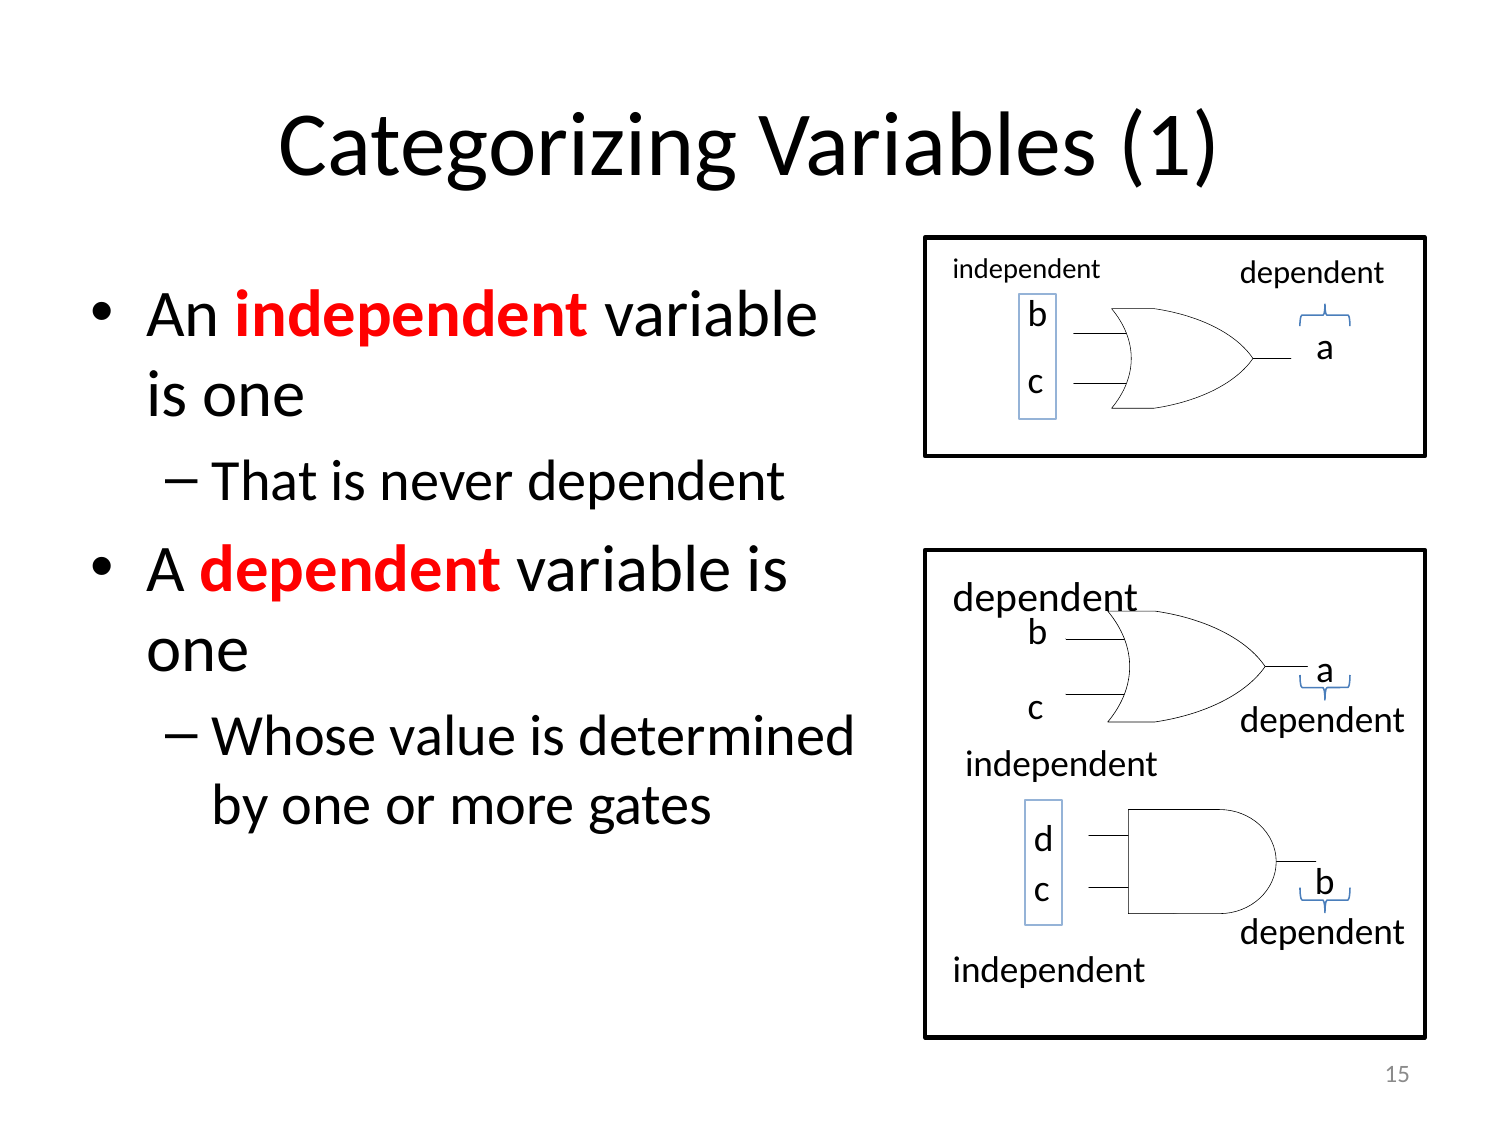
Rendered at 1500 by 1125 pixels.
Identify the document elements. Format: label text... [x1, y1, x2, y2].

title Categorizing Variables (1) [75, 45, 1425, 233]
slide_number 15 [1074, 1047, 1425, 1103]
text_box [1062, 608, 1311, 725]
list An independent variable is one That is never dependent A dependent variable is one Whose value is determined by one or more gates [75, 262, 875, 1005]
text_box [924, 237, 1426, 457]
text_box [924, 549, 1438, 1038]
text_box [1070, 305, 1294, 411]
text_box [1085, 806, 1319, 917]
